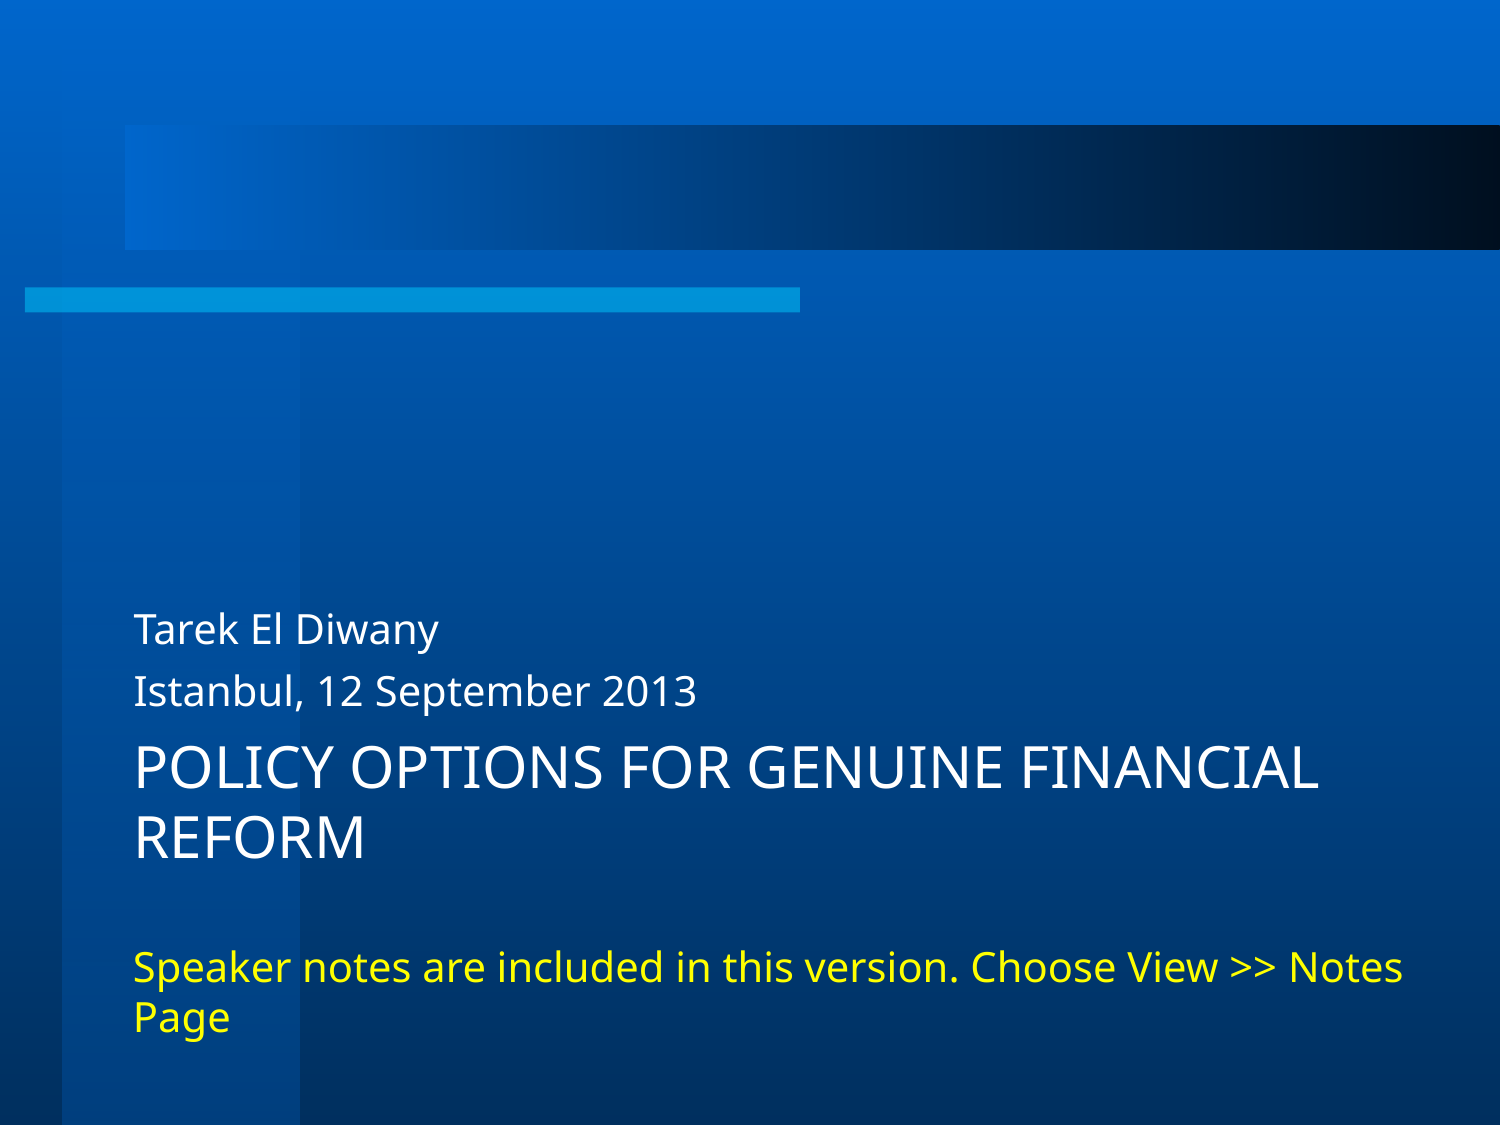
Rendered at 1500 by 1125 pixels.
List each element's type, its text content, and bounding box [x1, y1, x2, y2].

title POLICY OPTIONS FOR GENUINE FINANCIAL REFORM [118, 724, 1500, 847]
text_box Speaker notes are included in this version. Choose View >> Notes Page [118, 933, 1500, 1049]
list Tarek El Diwany Istanbul, 12 September 2013 [118, 476, 1500, 724]
